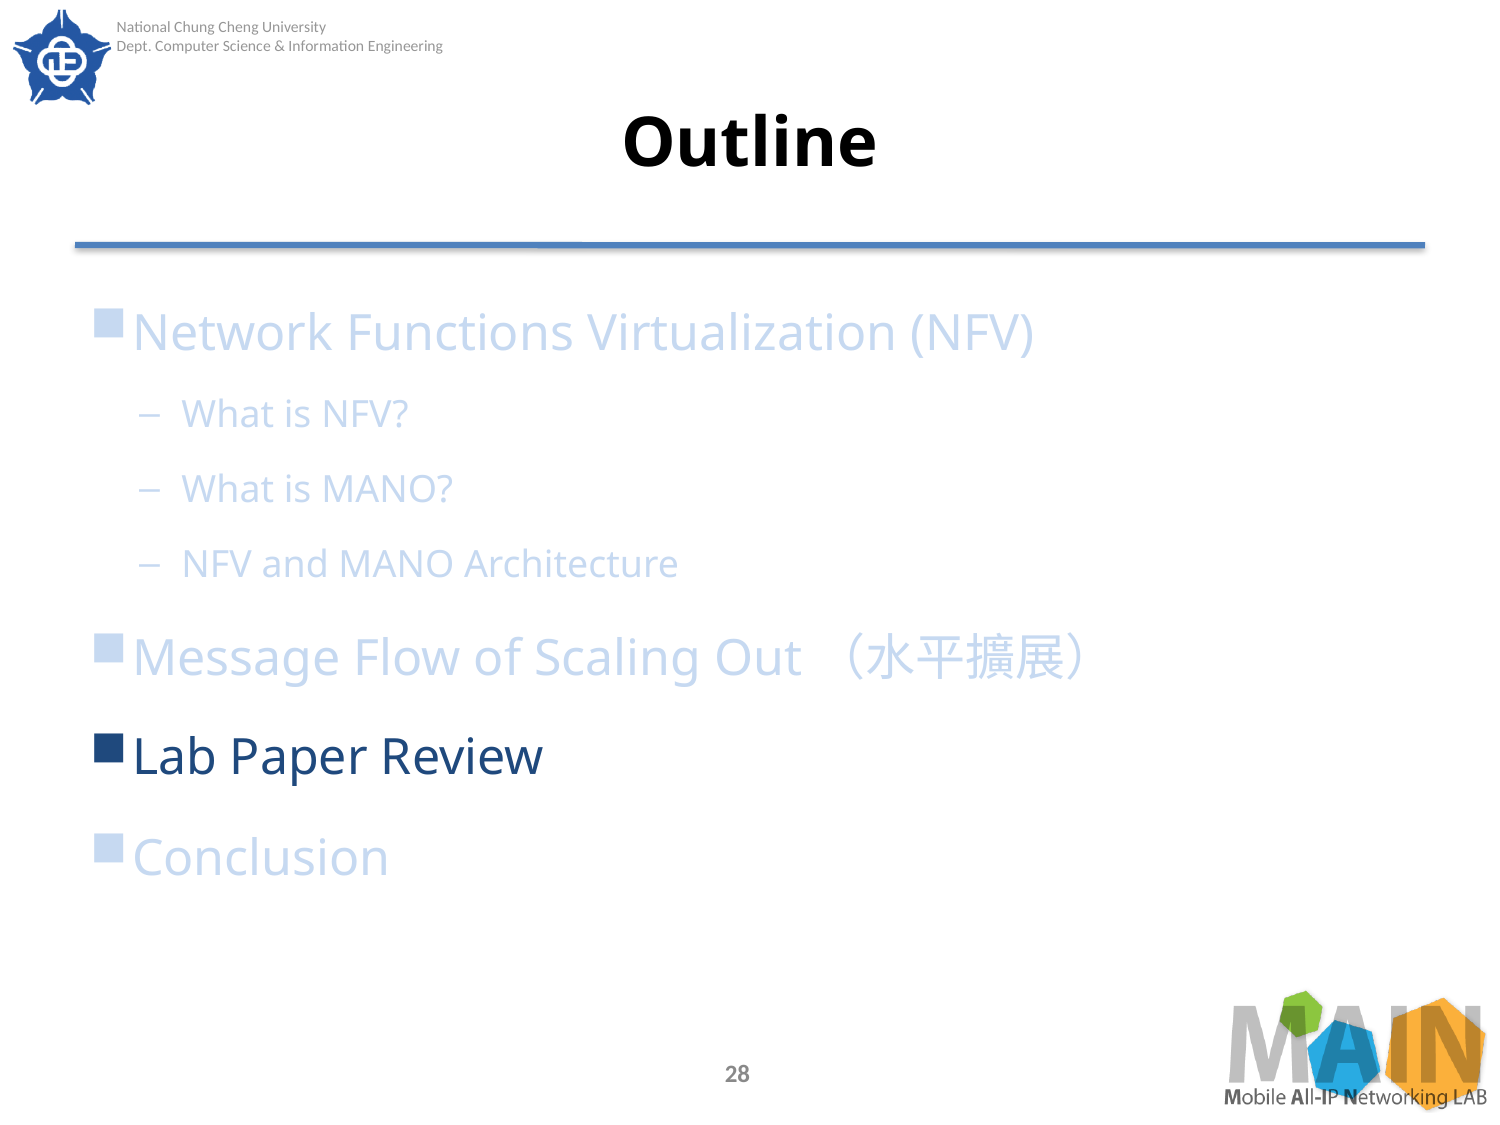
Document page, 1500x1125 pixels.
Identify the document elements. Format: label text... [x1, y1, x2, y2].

title Outline [75, 45, 1425, 233]
picture [0, 0, 124, 113]
list Network Functions Virtualization (NFV) What is NFV? What is MANO? NFV and MANO Architecture Message Flow of Scaling Out（水平擴展） Lab Paper Review Conclusion [75, 262, 1425, 1005]
slide_number 28 [562, 1042, 913, 1103]
picture [1074, 987, 1488, 1113]
